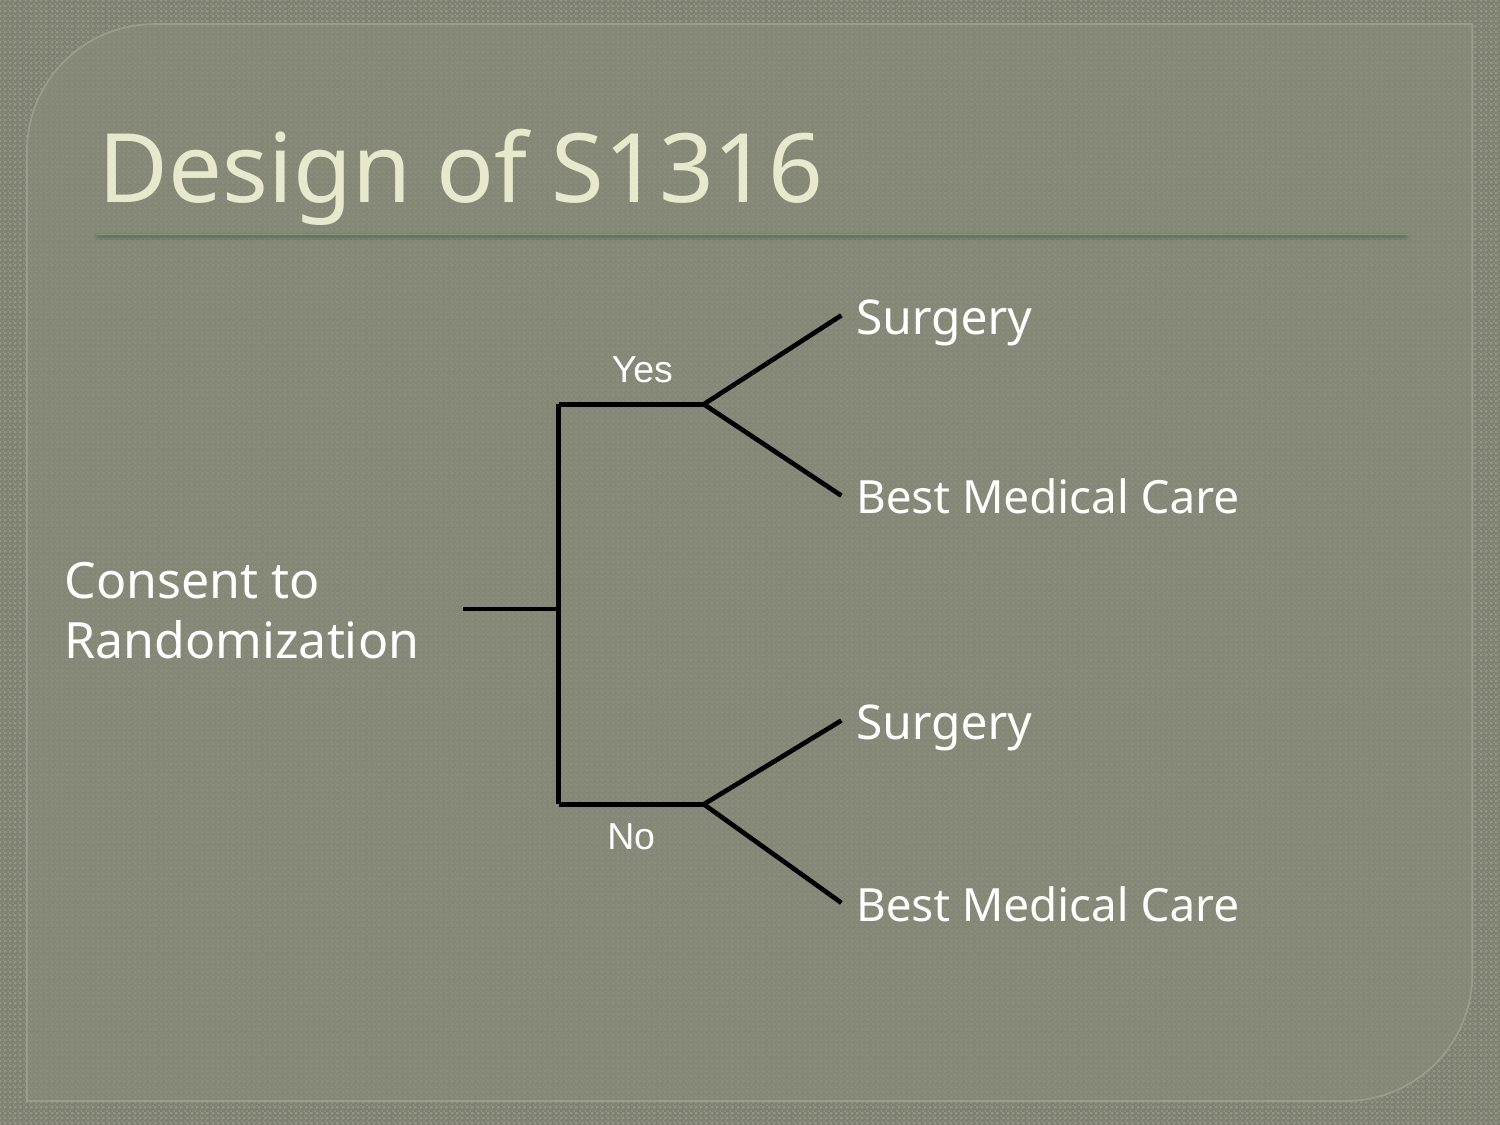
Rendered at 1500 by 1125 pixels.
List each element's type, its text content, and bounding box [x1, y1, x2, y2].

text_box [703, 316, 842, 403]
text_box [703, 403, 842, 497]
text_box Best Medical Care [841, 867, 1375, 938]
text_box Best Medical Care [841, 460, 1400, 531]
title Design of S1316 [75, 41, 1425, 229]
text_box Surgery [841, 684, 1242, 757]
text_box Surgery [841, 279, 1242, 352]
text_box No [558, 815, 696, 865]
text_box Yes [569, 338, 696, 398]
text_box Consent to Randomization [49, 540, 500, 676]
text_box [703, 721, 842, 804]
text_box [703, 804, 842, 904]
